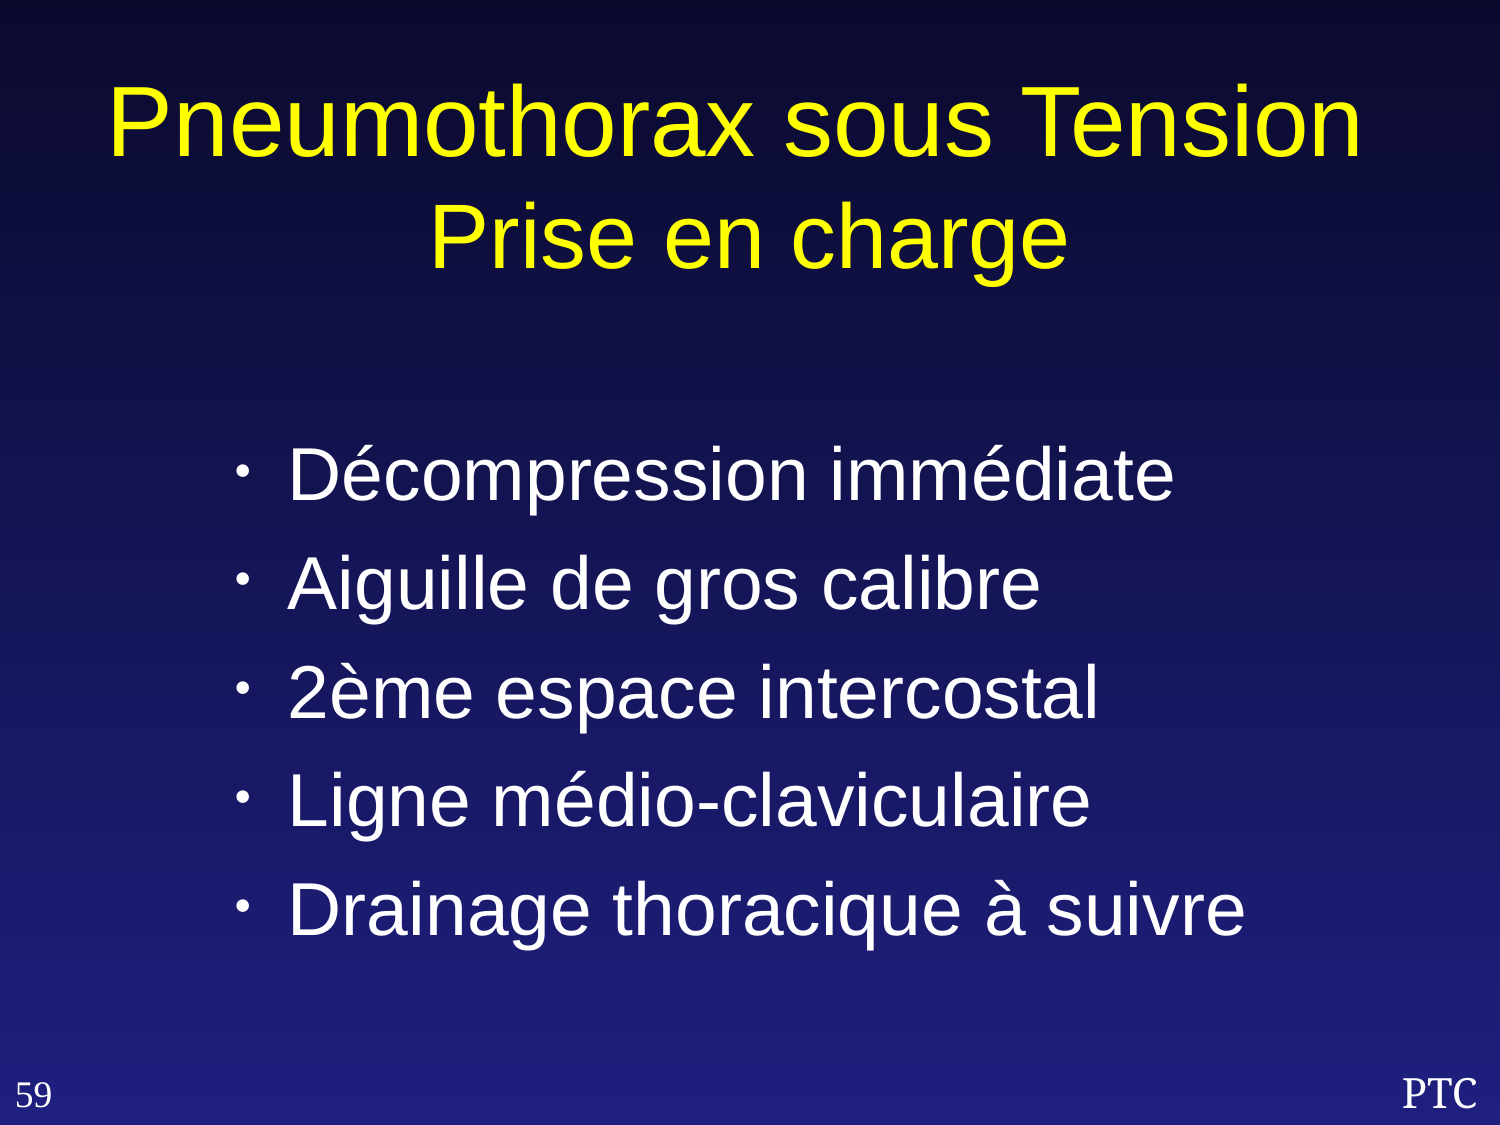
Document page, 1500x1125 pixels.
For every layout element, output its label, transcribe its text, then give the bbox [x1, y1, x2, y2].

text_box Décompression immédiate Aiguille de gros calibre 2ème espace intercostal Ligne médio-claviculaire Drainage thoracique à suivre [218, 417, 1307, 1083]
text_box Pneumothorax sous Tension Prise en charge [53, 78, 1447, 266]
text_box 59 [0, 1061, 68, 1123]
